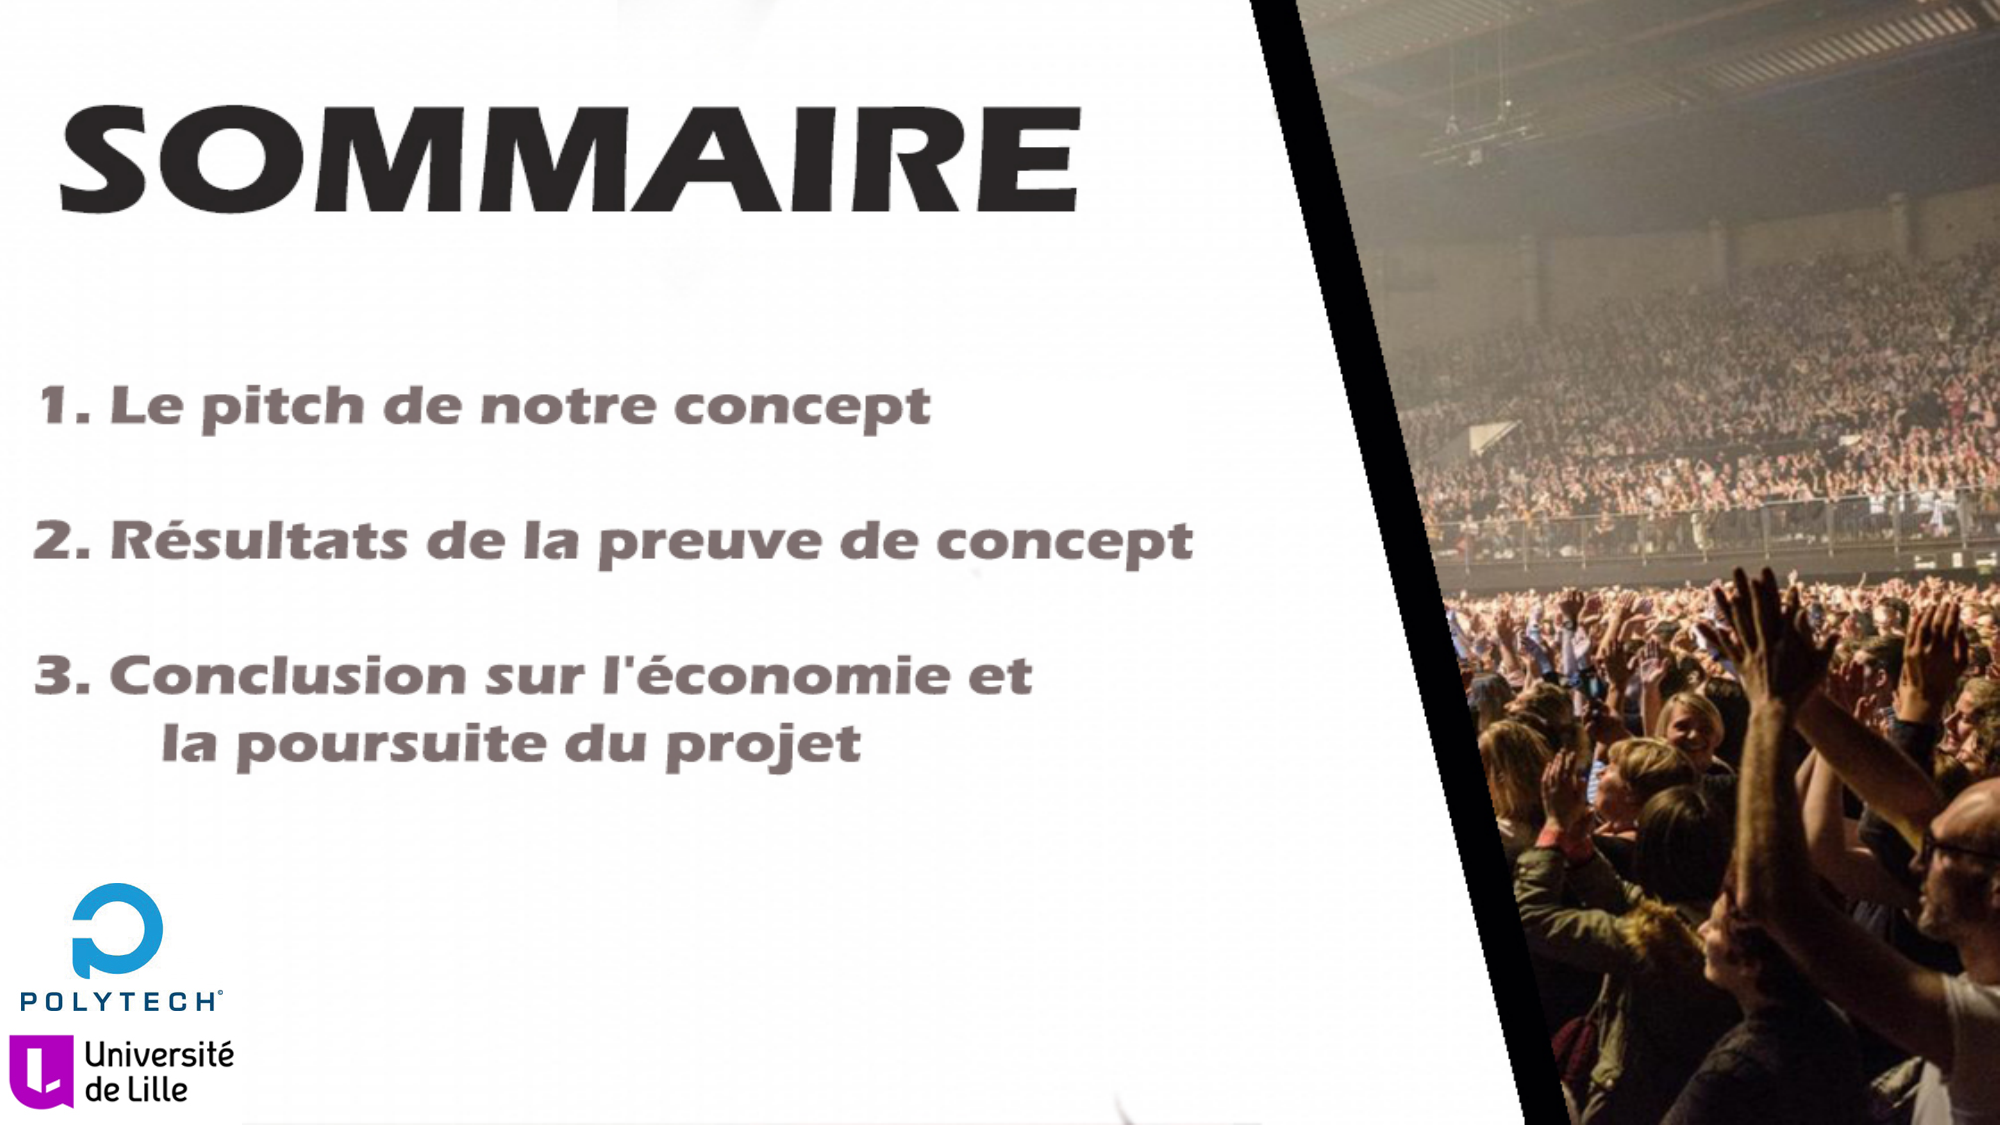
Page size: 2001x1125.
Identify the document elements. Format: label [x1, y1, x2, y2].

list [0, 0, 2000, 1125]
picture [0, 869, 242, 1125]
